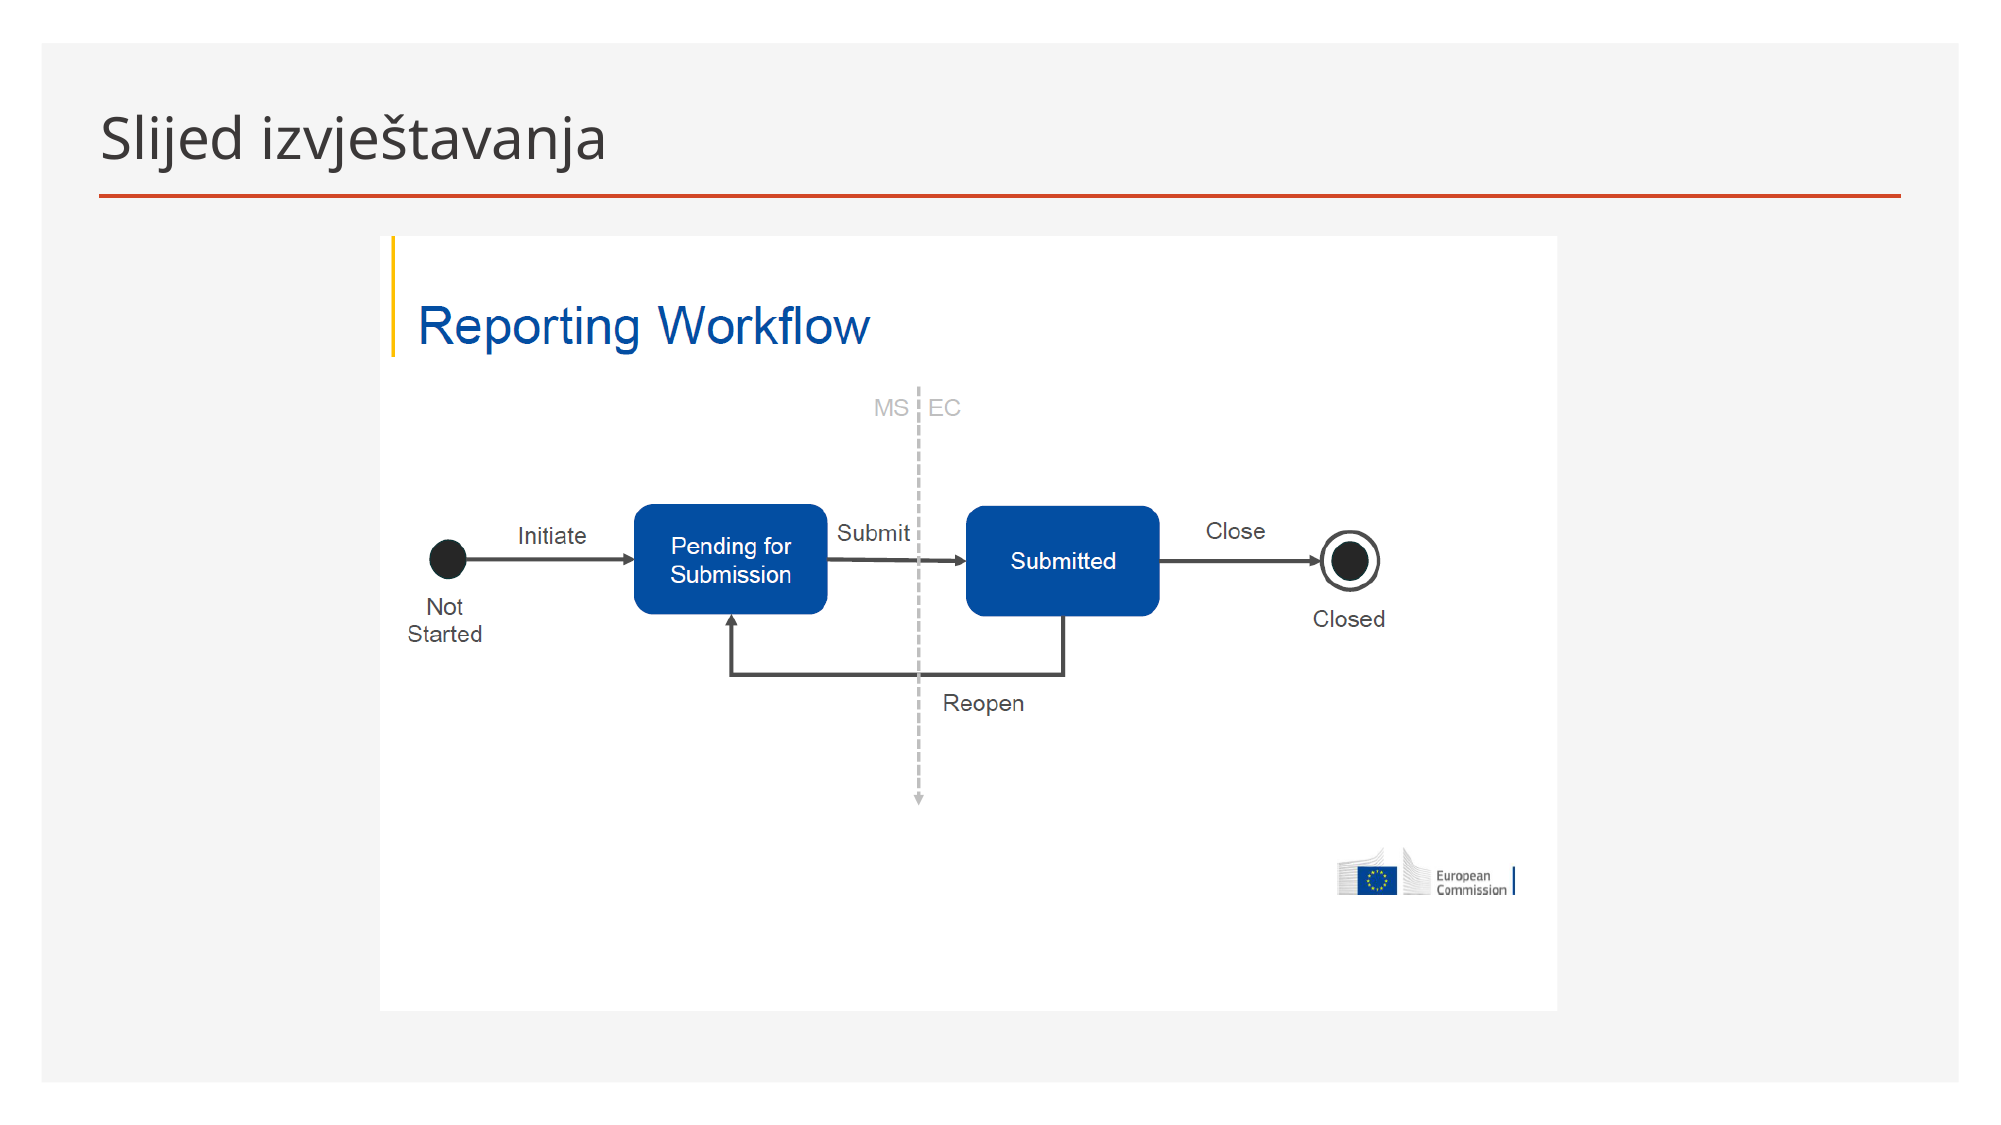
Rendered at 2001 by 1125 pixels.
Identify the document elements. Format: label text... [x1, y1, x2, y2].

title Slijed izvještavanja [85, 73, 1214, 179]
picture [379, 236, 1558, 1011]
